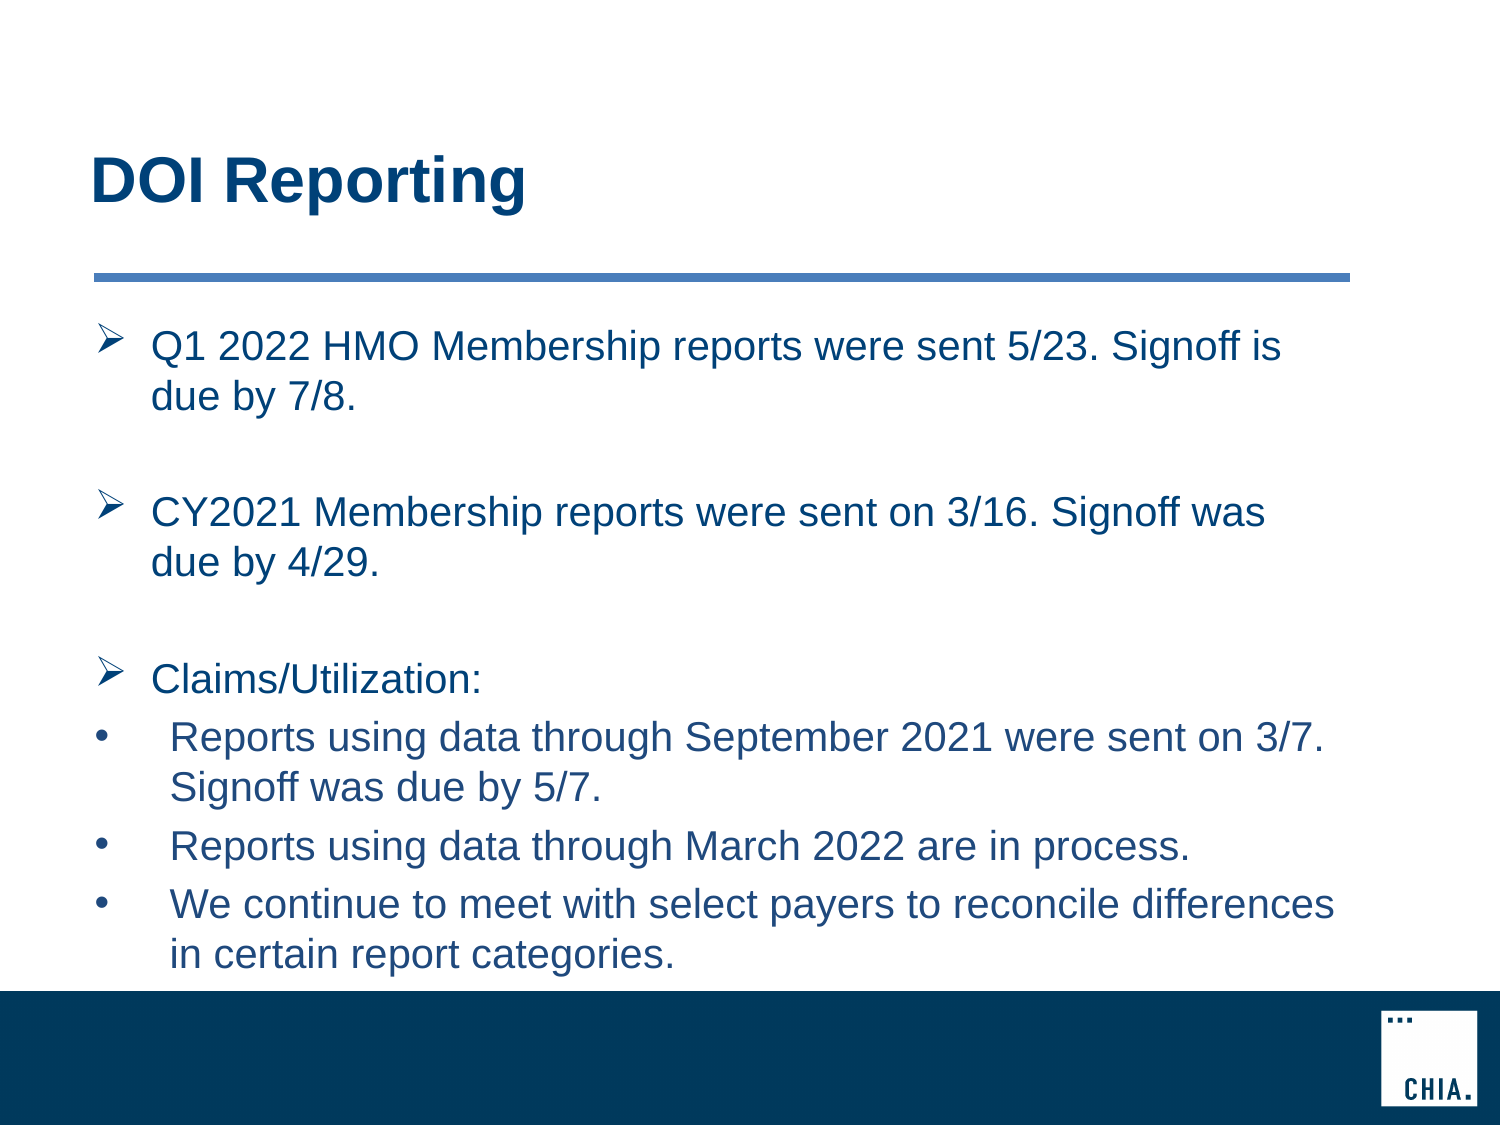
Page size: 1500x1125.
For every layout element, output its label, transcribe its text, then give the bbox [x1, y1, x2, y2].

picture [0, 991, 1500, 1125]
subtitle Q1 2022 HMO Membership reports were sent 5/23. Signoff is due by 7/8. CY2021 Membership reports were sent on 3/16. Signoff was due by 4/29. Claims/Utilization: Reports using data through September 2021 were sent on 3/7. Signoff was due by 5/7. Reports using data through March 2022 are in process. We continue to meet with select payers to reconcile differences in certain report categories. [79, 310, 1353, 987]
title DOI Reporting [75, 93, 1351, 261]
